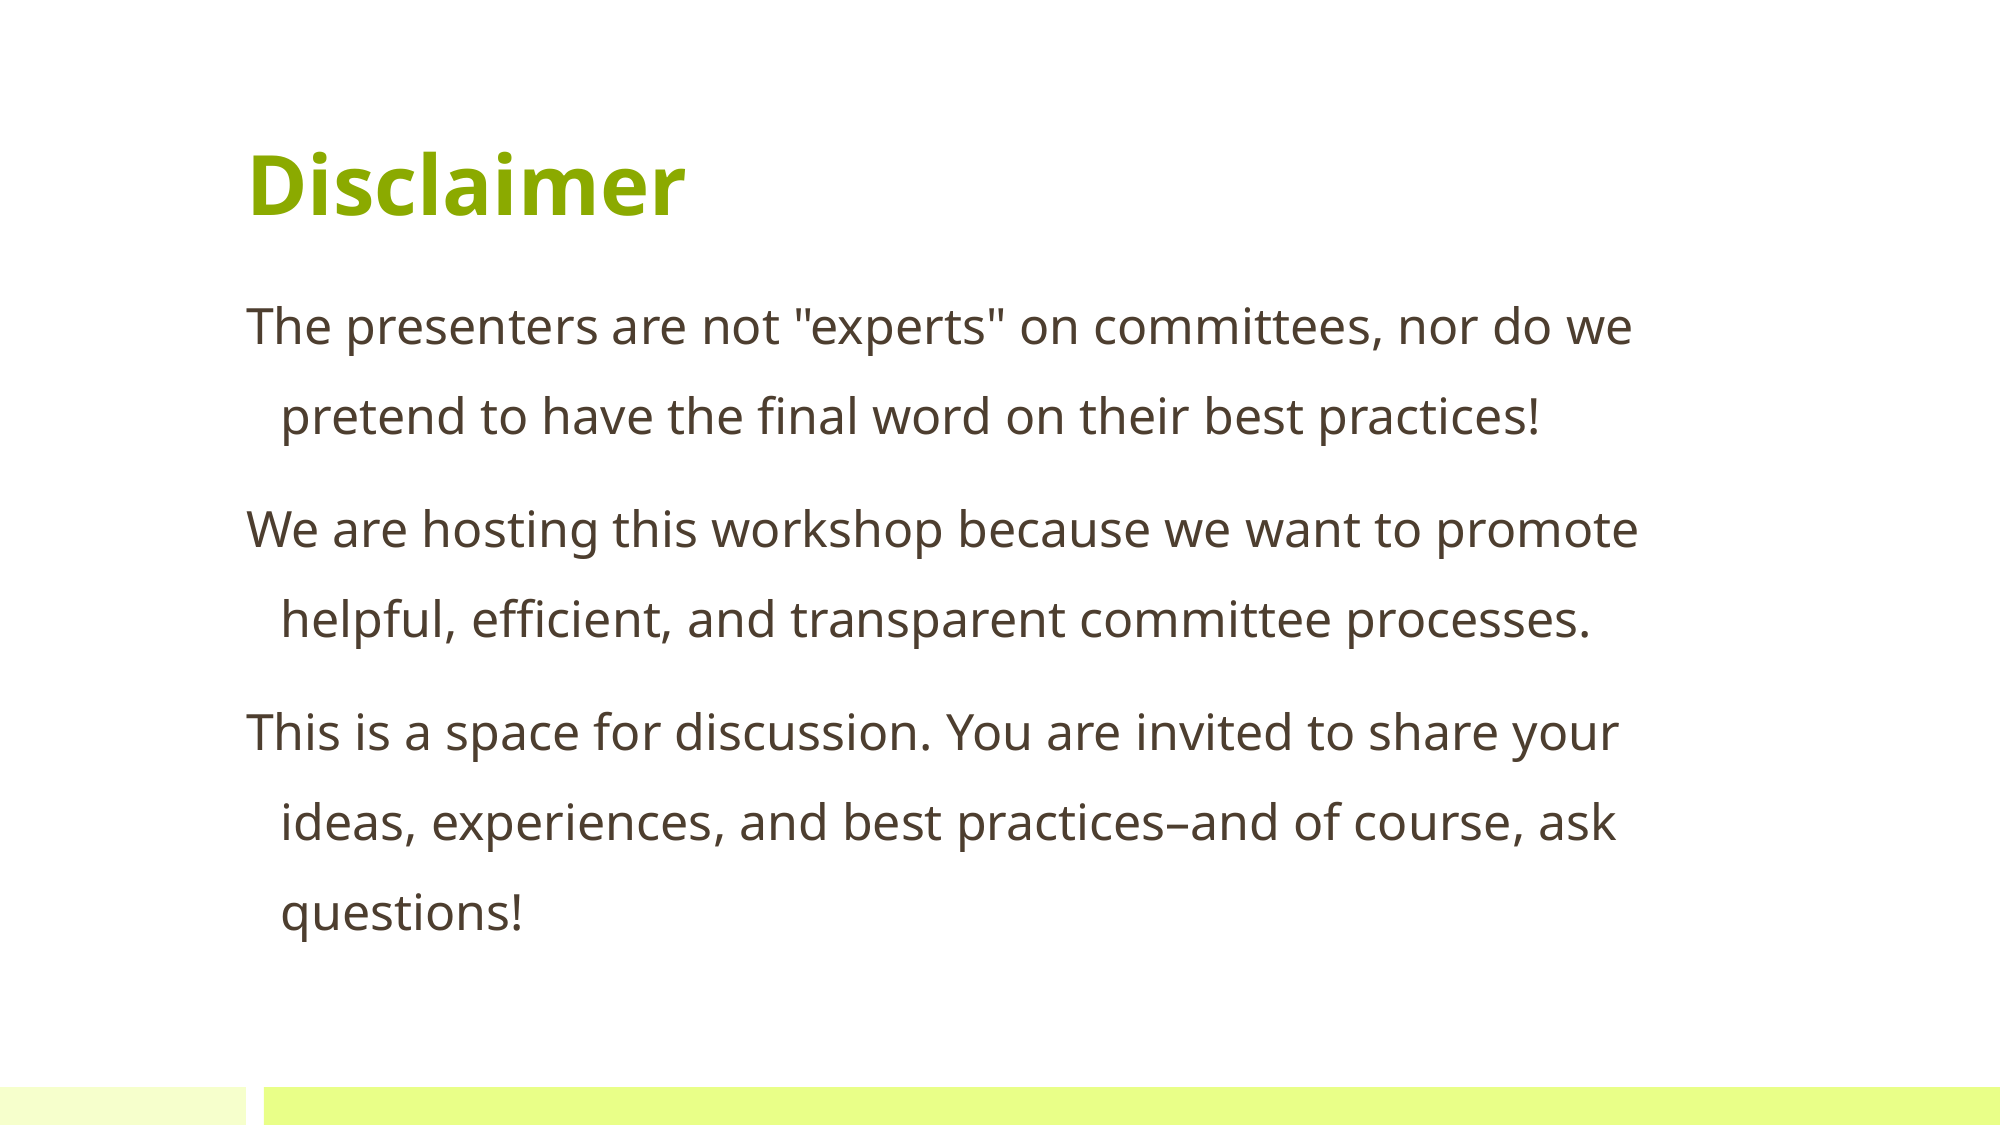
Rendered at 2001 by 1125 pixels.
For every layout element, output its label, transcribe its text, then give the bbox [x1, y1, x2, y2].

title Disclaimer [231, 45, 1769, 240]
list The presenters are not "experts" on committees, nor do we pretend to have the final word on their best practices! We are hosting this workshop because we want to promote helpful, efficient, and transparent committee processes. This is a space for discussion. You are invited to share your ideas, experiences, and best practices–and of course, ask questions! [231, 256, 1769, 1015]
